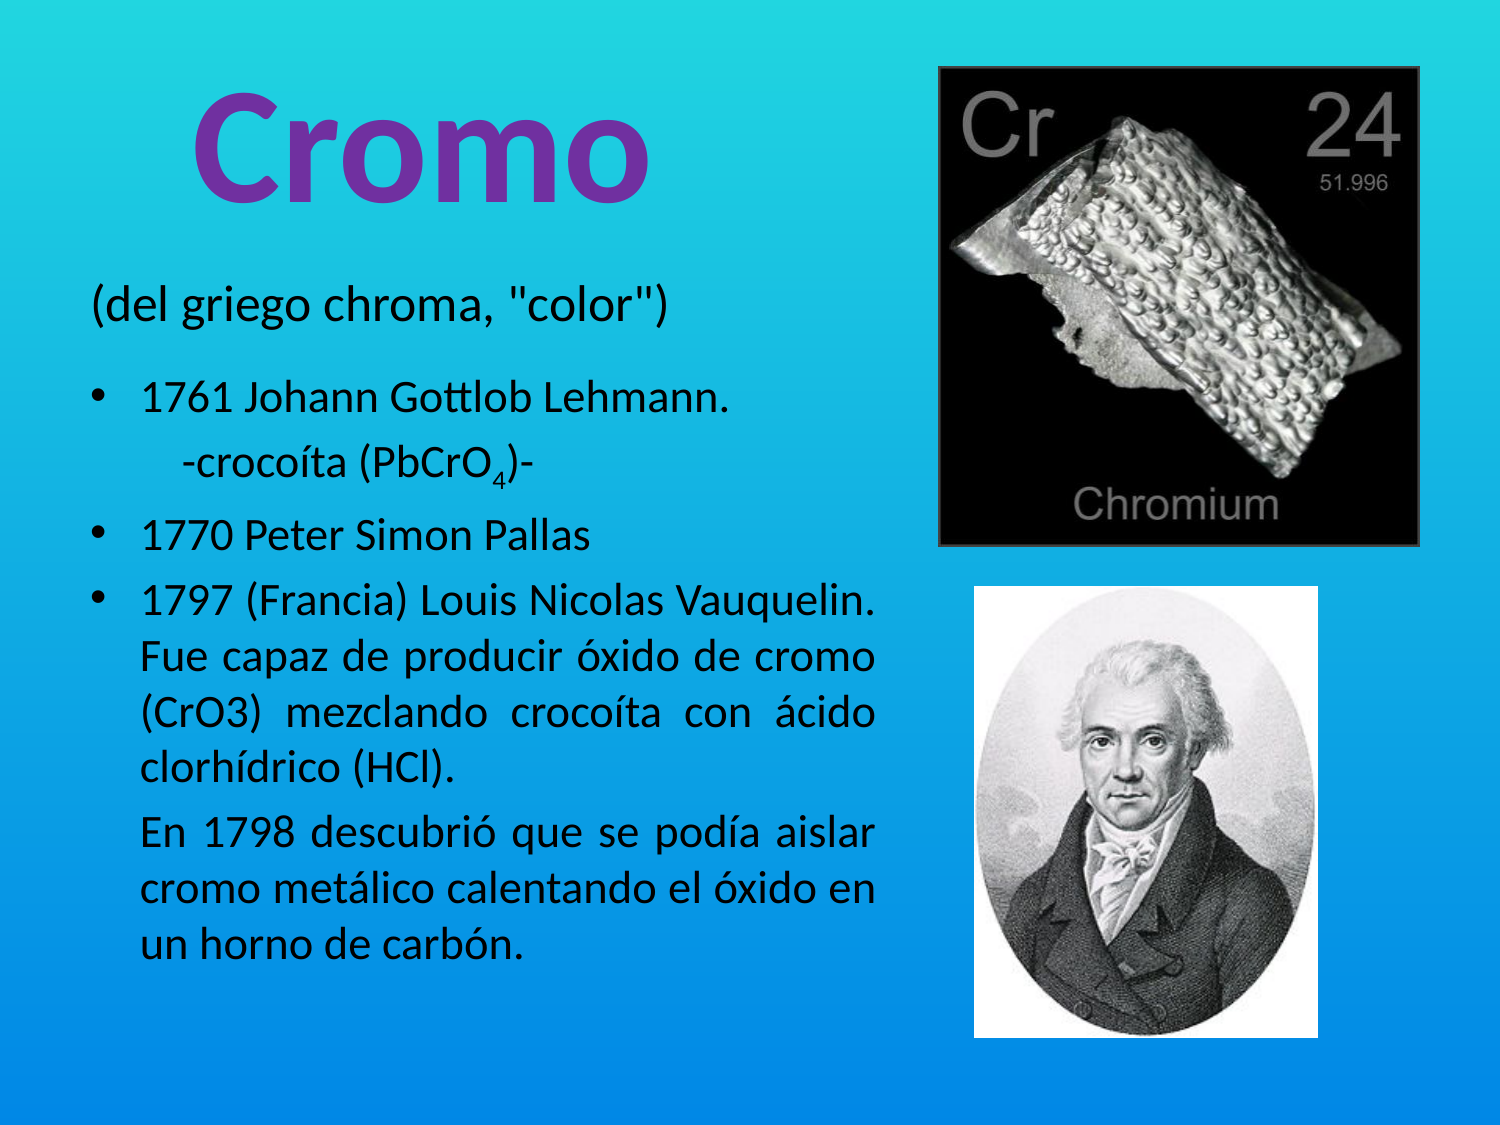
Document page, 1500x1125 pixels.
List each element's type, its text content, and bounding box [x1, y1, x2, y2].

picture [892, 66, 1500, 546]
text_box Cromo [177, 28, 669, 244]
list (del griego chroma, "color") 1761 Johann Gottlob Lehmann. -crocoíta (PbCrO4)- 1770 Peter Simon Pallas 1797 (Francia) Louis Nicolas Vauquelin. Fue capaz de producir óxido de cromo (CrO3) mezclando crocoíta con ácido clorhídrico (HCl). En 1798 descubrió que se podía aislar cromo metálico calentando el óxido en un horno de carbón. [75, 262, 892, 988]
picture [974, 587, 1318, 1038]
